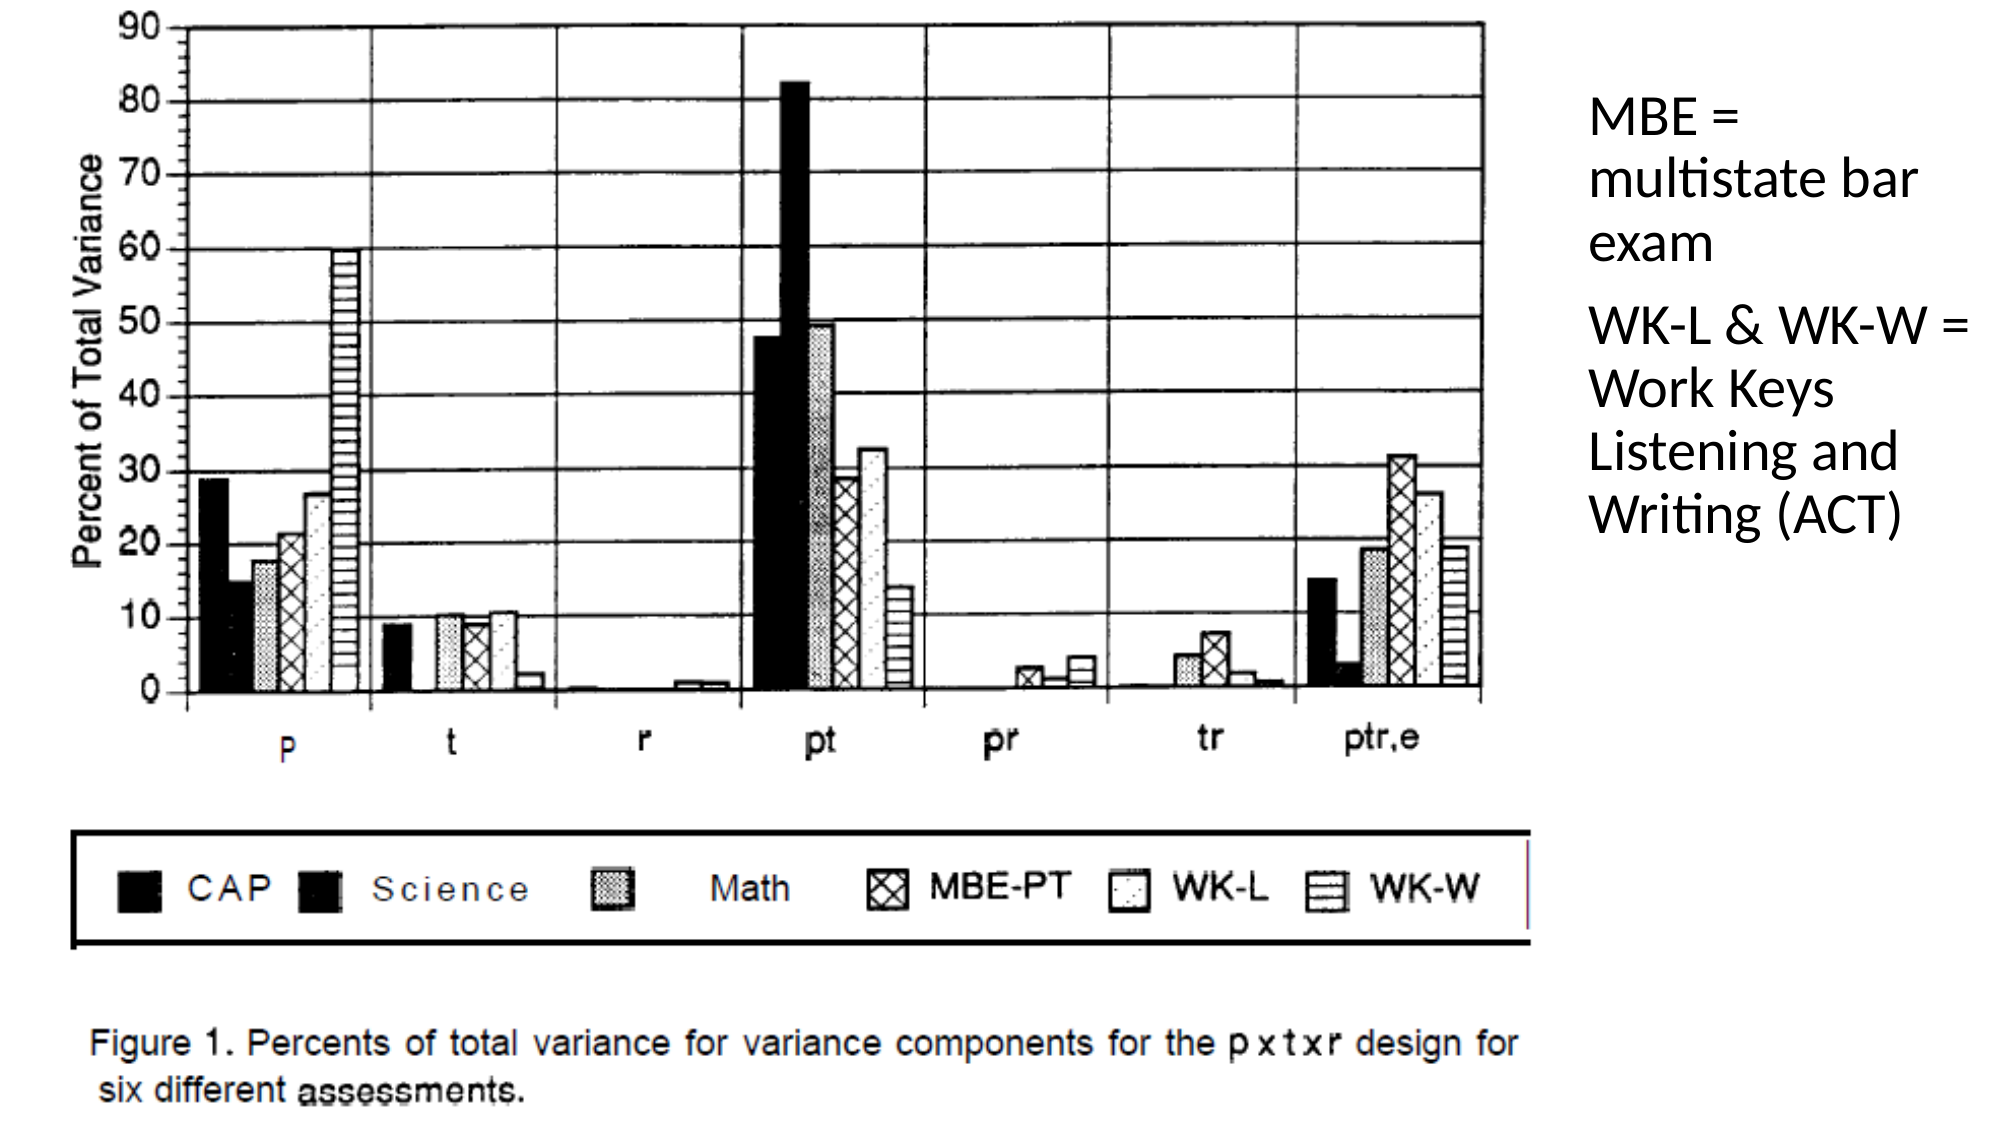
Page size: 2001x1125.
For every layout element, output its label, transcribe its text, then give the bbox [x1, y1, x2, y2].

picture [0, 0, 1581, 1125]
list MBE = multistate bar exam WK-L & WK-W = Work Keys Listening and Writing (ACT) [1581, 77, 2000, 791]
